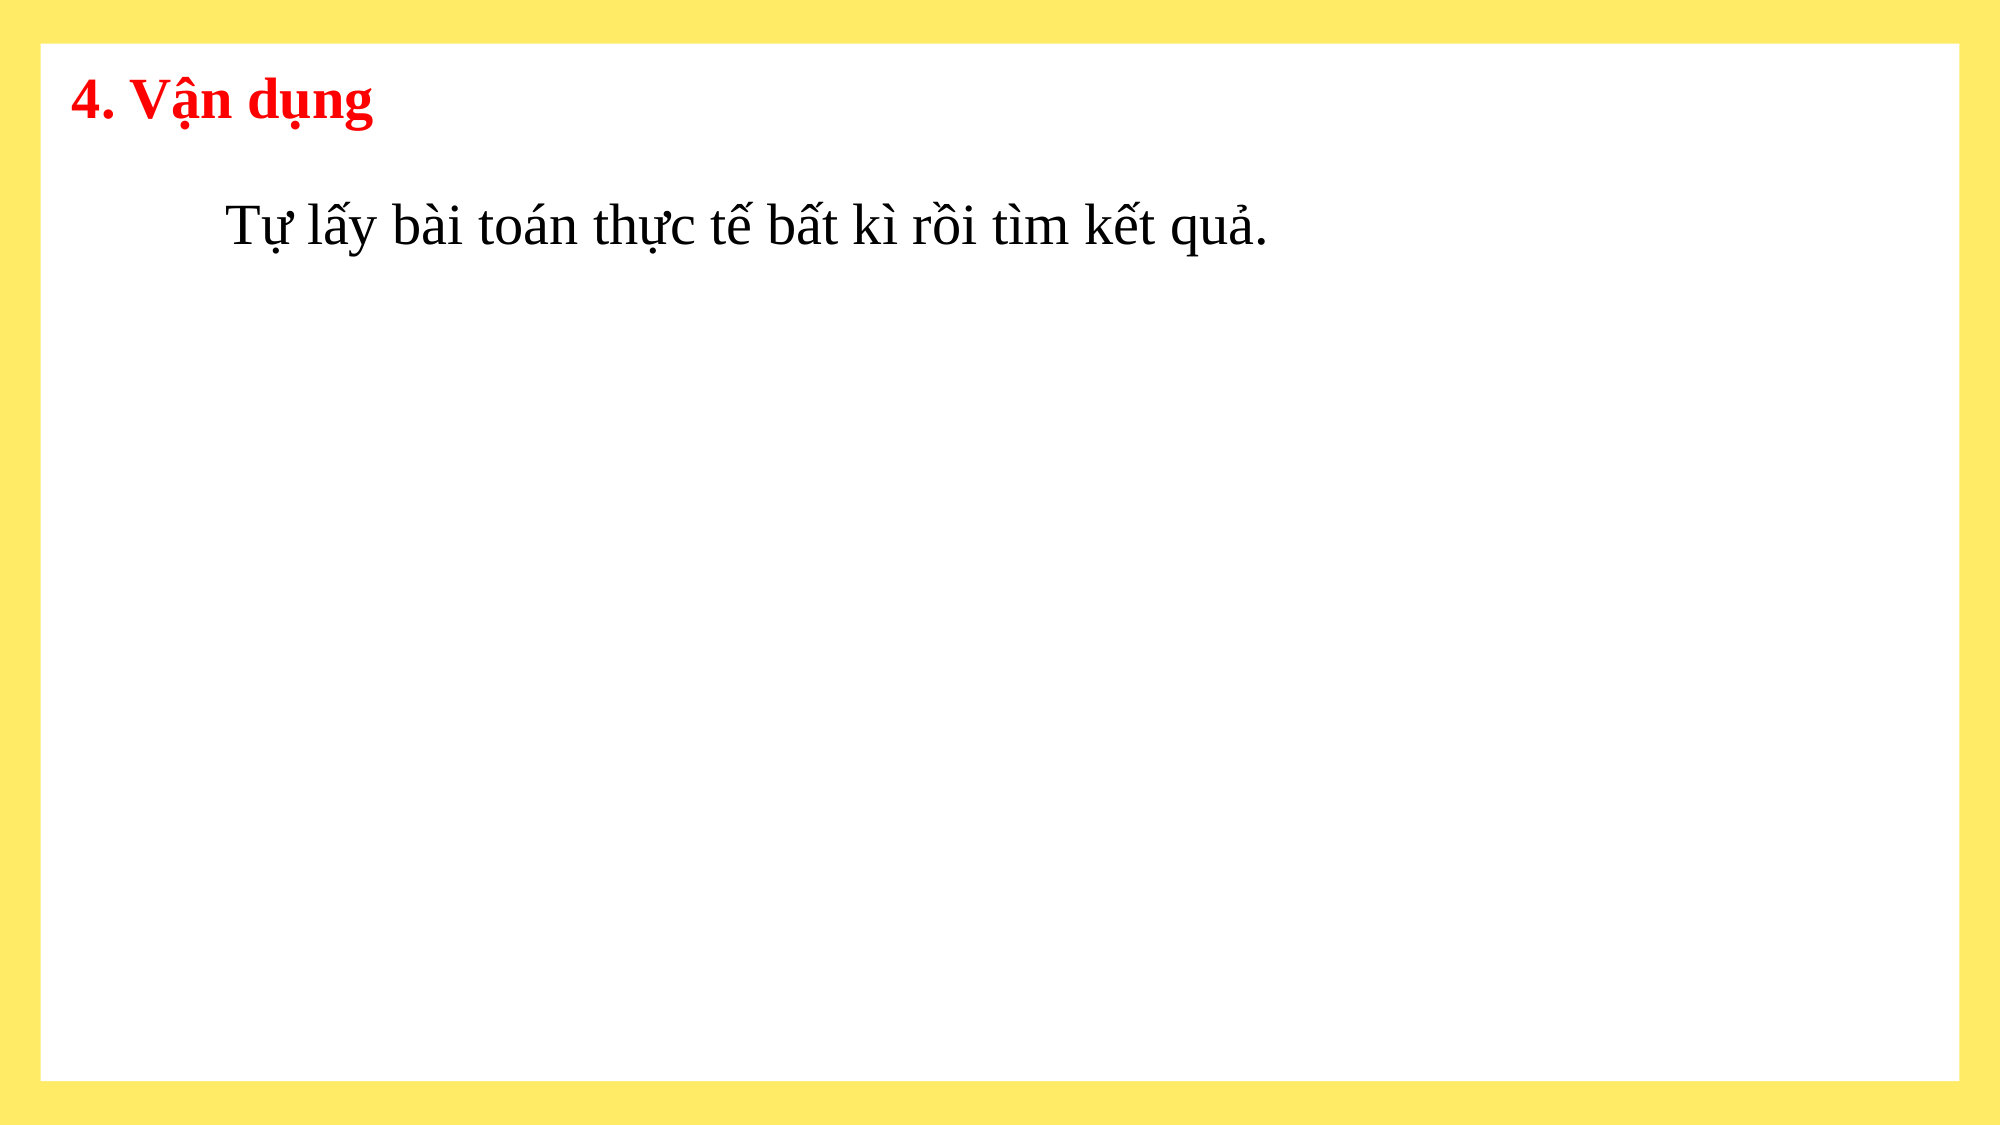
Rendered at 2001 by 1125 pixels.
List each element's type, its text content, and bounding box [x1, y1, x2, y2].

text_box Tự lấy bài toán thực tế bất kì rồi tìm kết quả. [210, 179, 1285, 264]
text_box 4. Vận dụng [57, 52, 482, 138]
